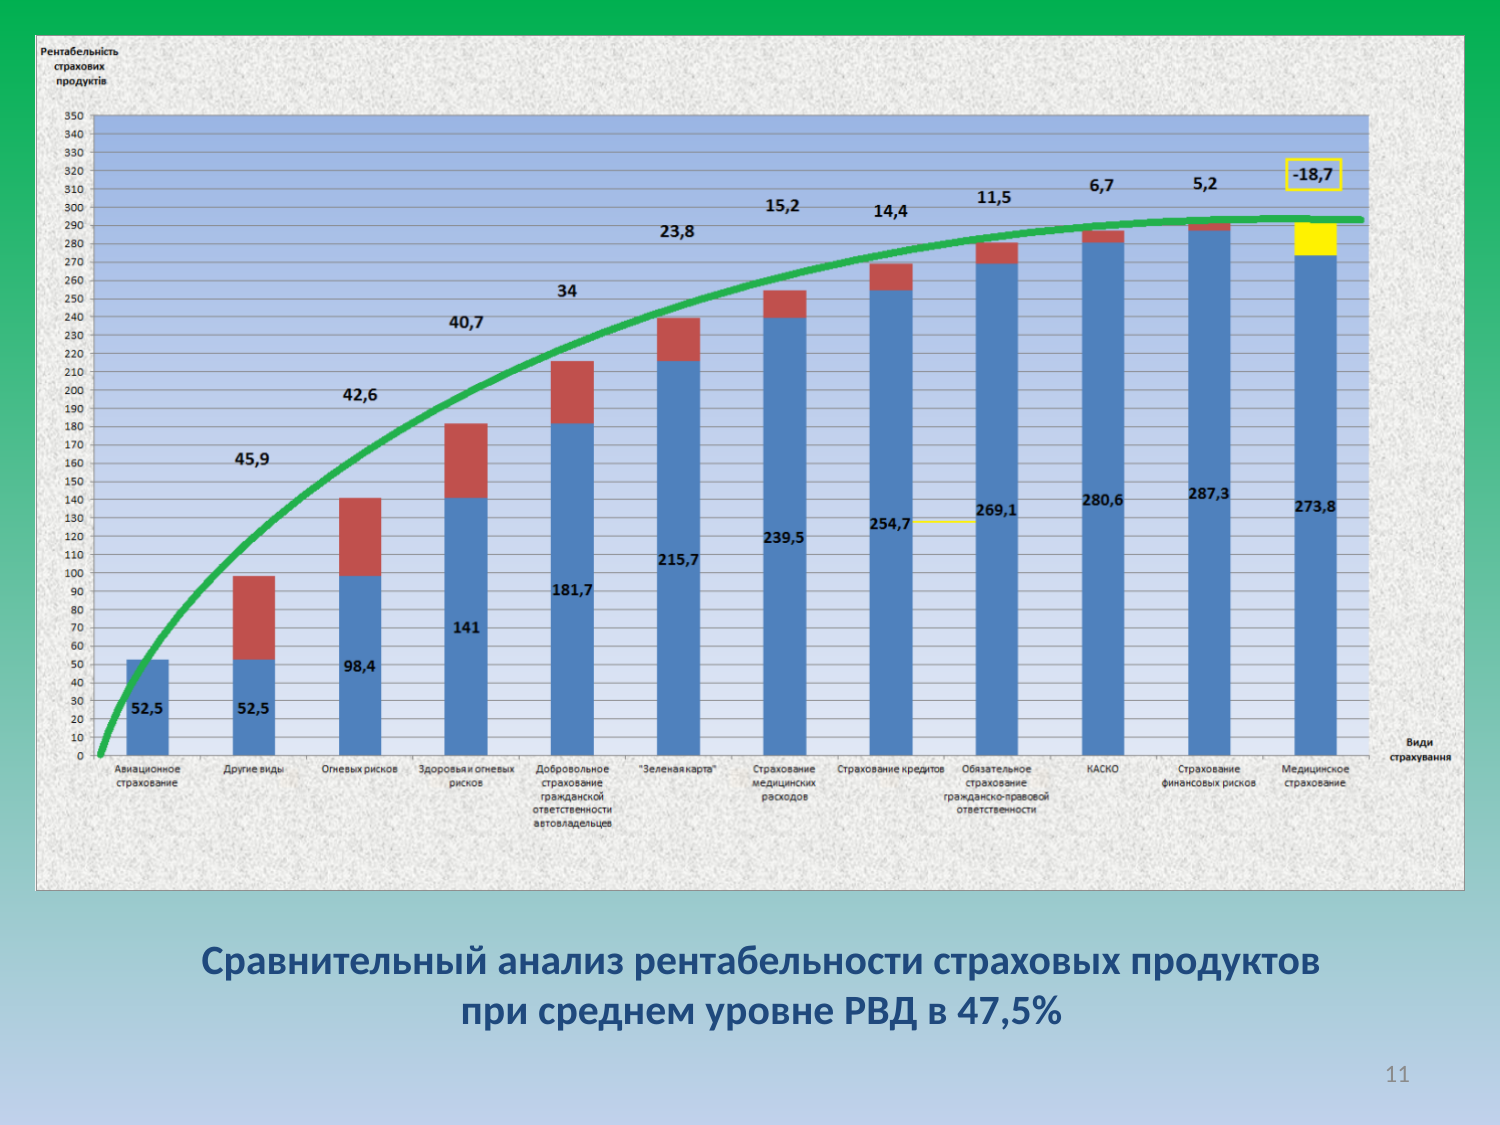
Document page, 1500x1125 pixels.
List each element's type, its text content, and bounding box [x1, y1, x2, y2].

text_box Сравнительный анализ рентабельности страховых продуктов при среднем уровне РВД в 47,5% [58, 925, 1465, 1041]
slide_number 11 [1074, 1042, 1425, 1103]
picture [34, 34, 1466, 891]
